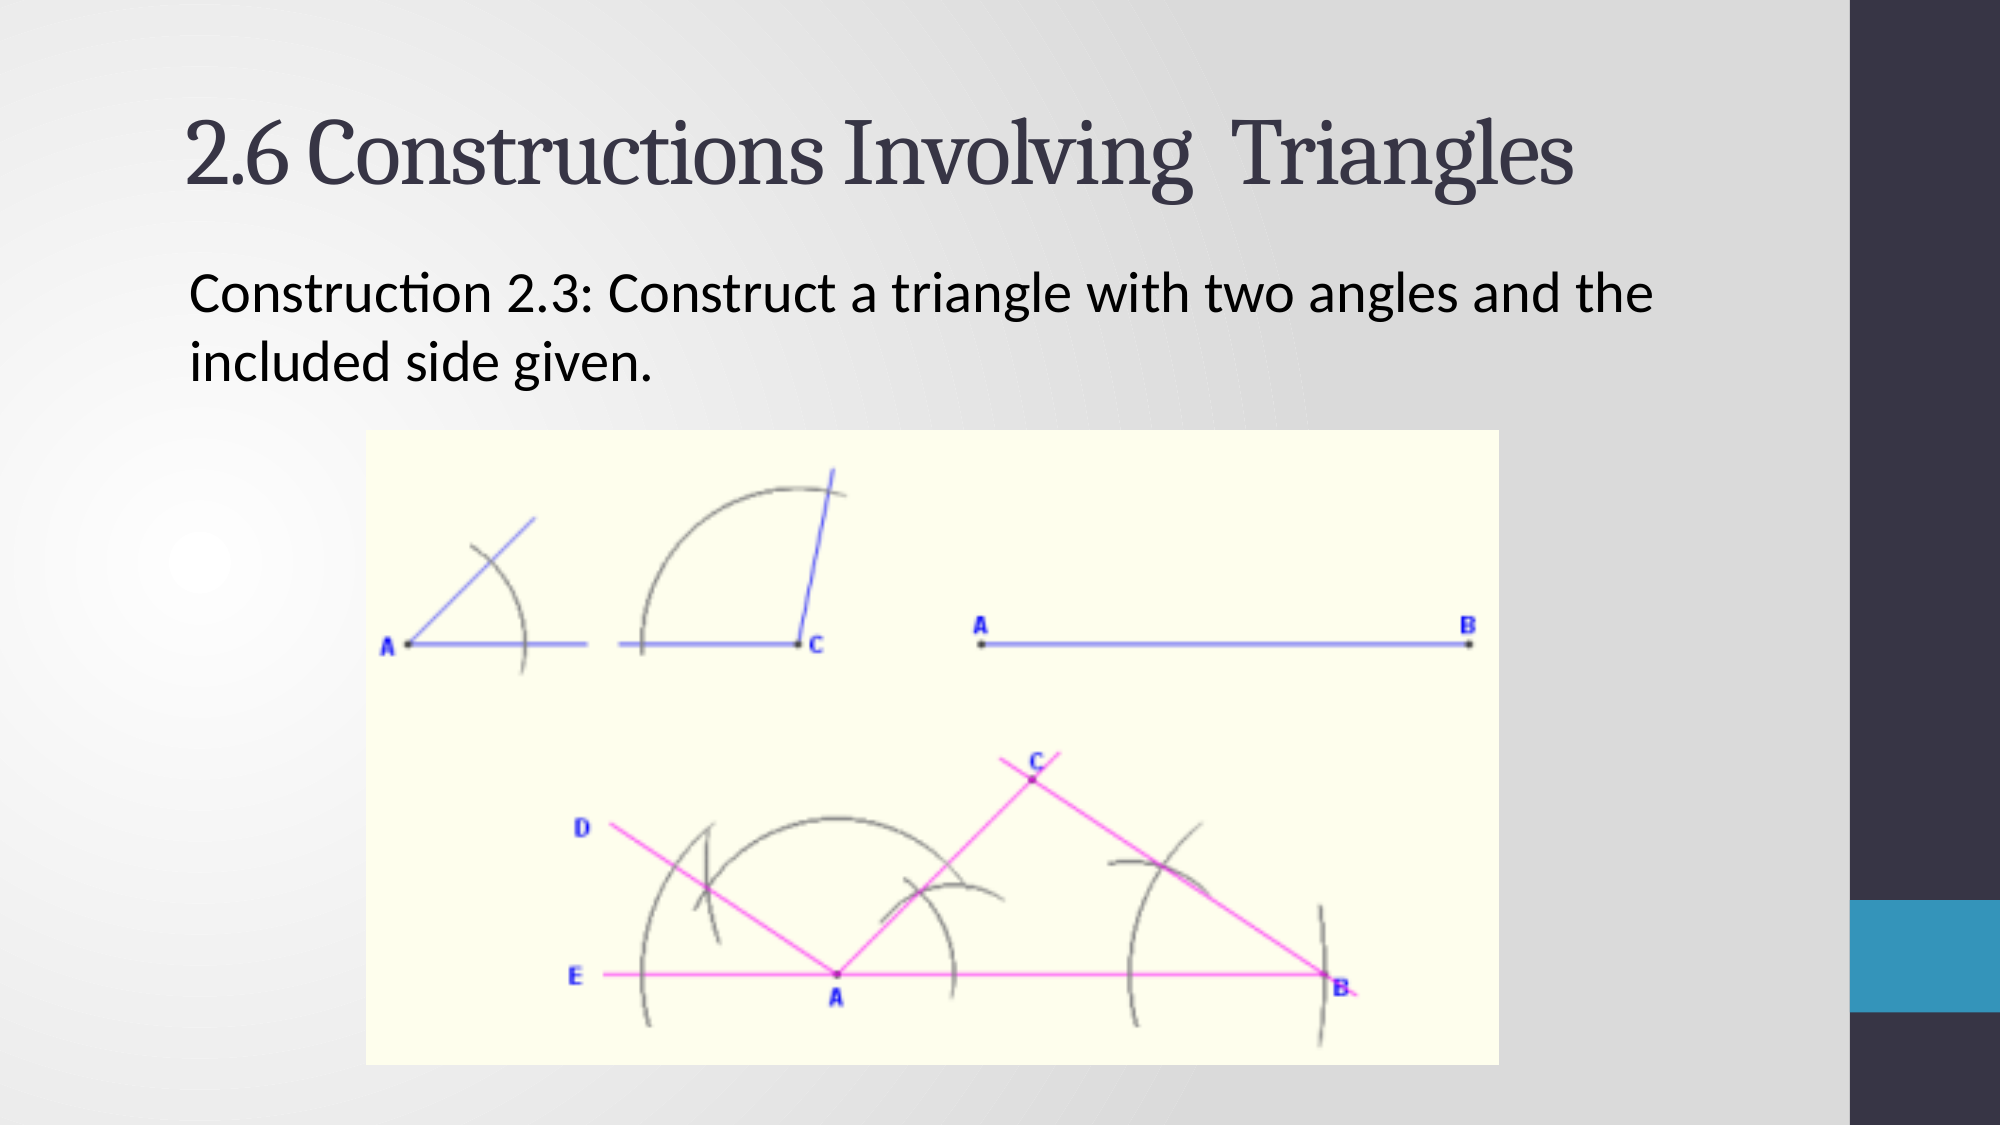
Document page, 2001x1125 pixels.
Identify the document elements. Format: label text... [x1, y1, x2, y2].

text_box Construction 2.3: Construct a triangle with two angles and the included side given. [155, 246, 1823, 557]
picture [366, 430, 1500, 1065]
title 2.6 Constructions Involving Triangles [169, 52, 1837, 240]
